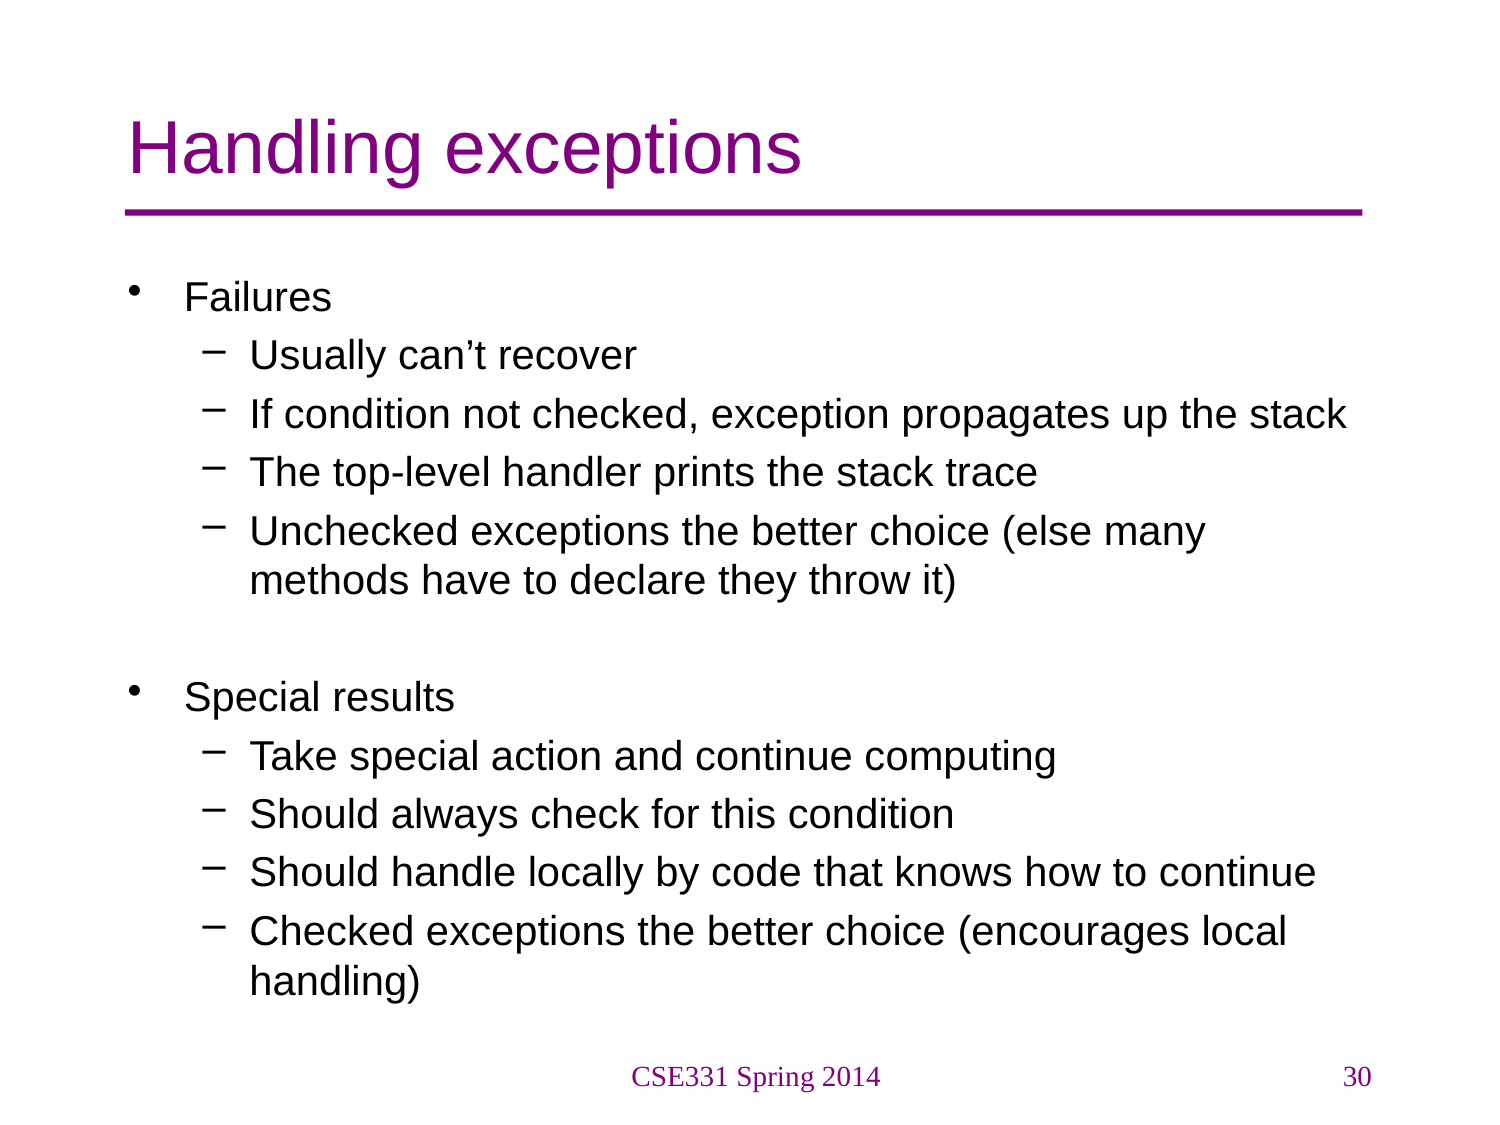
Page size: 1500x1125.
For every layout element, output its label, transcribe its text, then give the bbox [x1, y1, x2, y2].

footer CSE331 Spring 2014 [474, 1049, 1038, 1125]
list Failures Usually can’t recover If condition not checked, exception propagates up the stack The top-level handler prints the stack trace Unchecked exceptions the better choice (else many methods have to declare they throw it) Special results Take special action and continue computing Should always check for this condition Should handle locally by code that knows how to continue Checked exceptions the better choice (encourages local handling) [112, 262, 1388, 1000]
slide_number 30 [1074, 1049, 1388, 1125]
title Handling exceptions [112, 50, 1388, 238]
